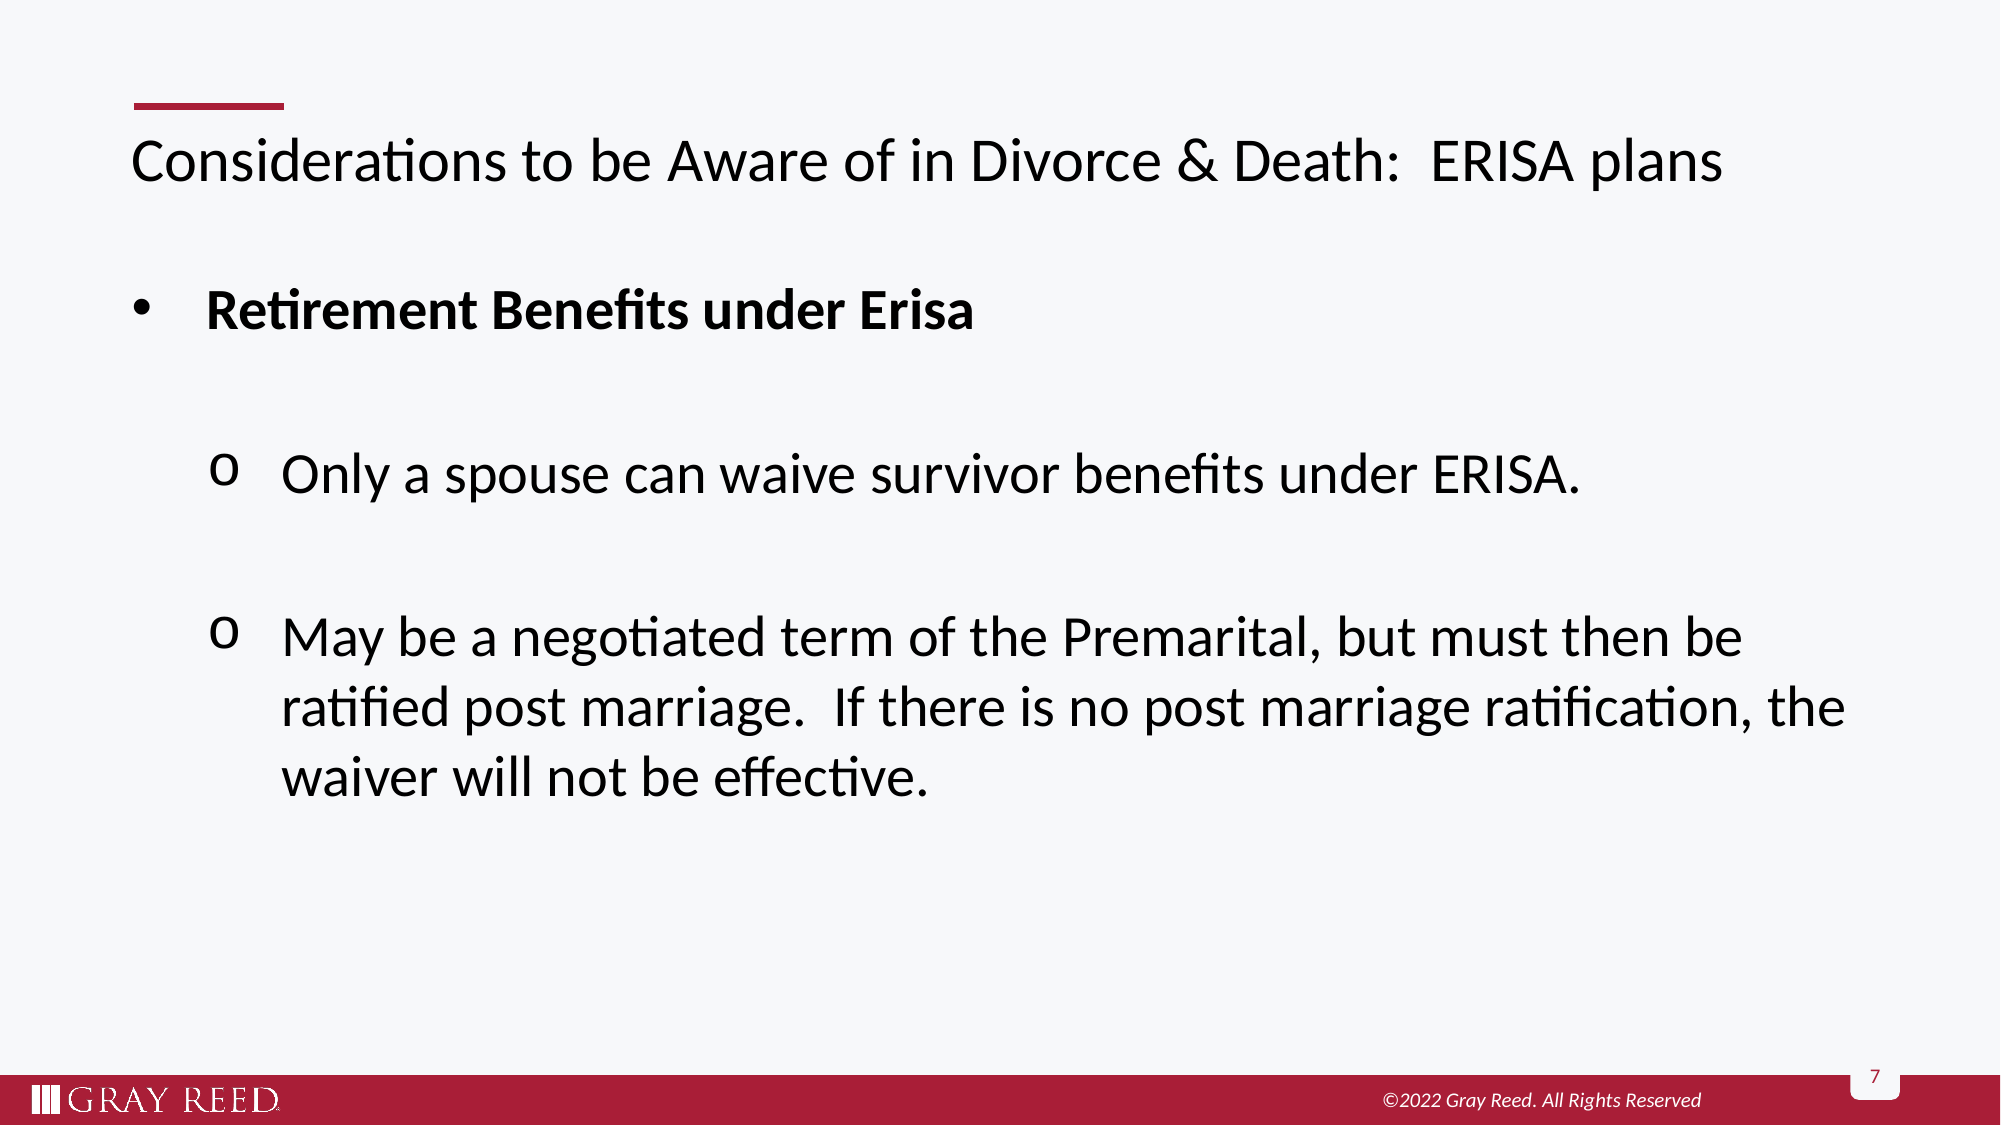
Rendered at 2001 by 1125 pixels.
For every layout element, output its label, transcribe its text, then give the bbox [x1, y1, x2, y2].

slide_number 7 [1850, 1050, 1900, 1100]
picture [27, 1078, 284, 1118]
footer ©2022 Gray Reed. All Rights Reserved [849, 1079, 1717, 1120]
text_box [366, 607, 1946, 729]
list Retirement Benefits under Erisa Only a spouse can waive survivor benefits under ERISA. May be a negotiated term of the Premarital, but must then be ratified post marriage. If there is no post marriage ratification, the waiver will not be effective. [116, 199, 1900, 1006]
title Considerations to be Aware of in Divorce & Death: ERISA plans [116, 63, 1900, 199]
